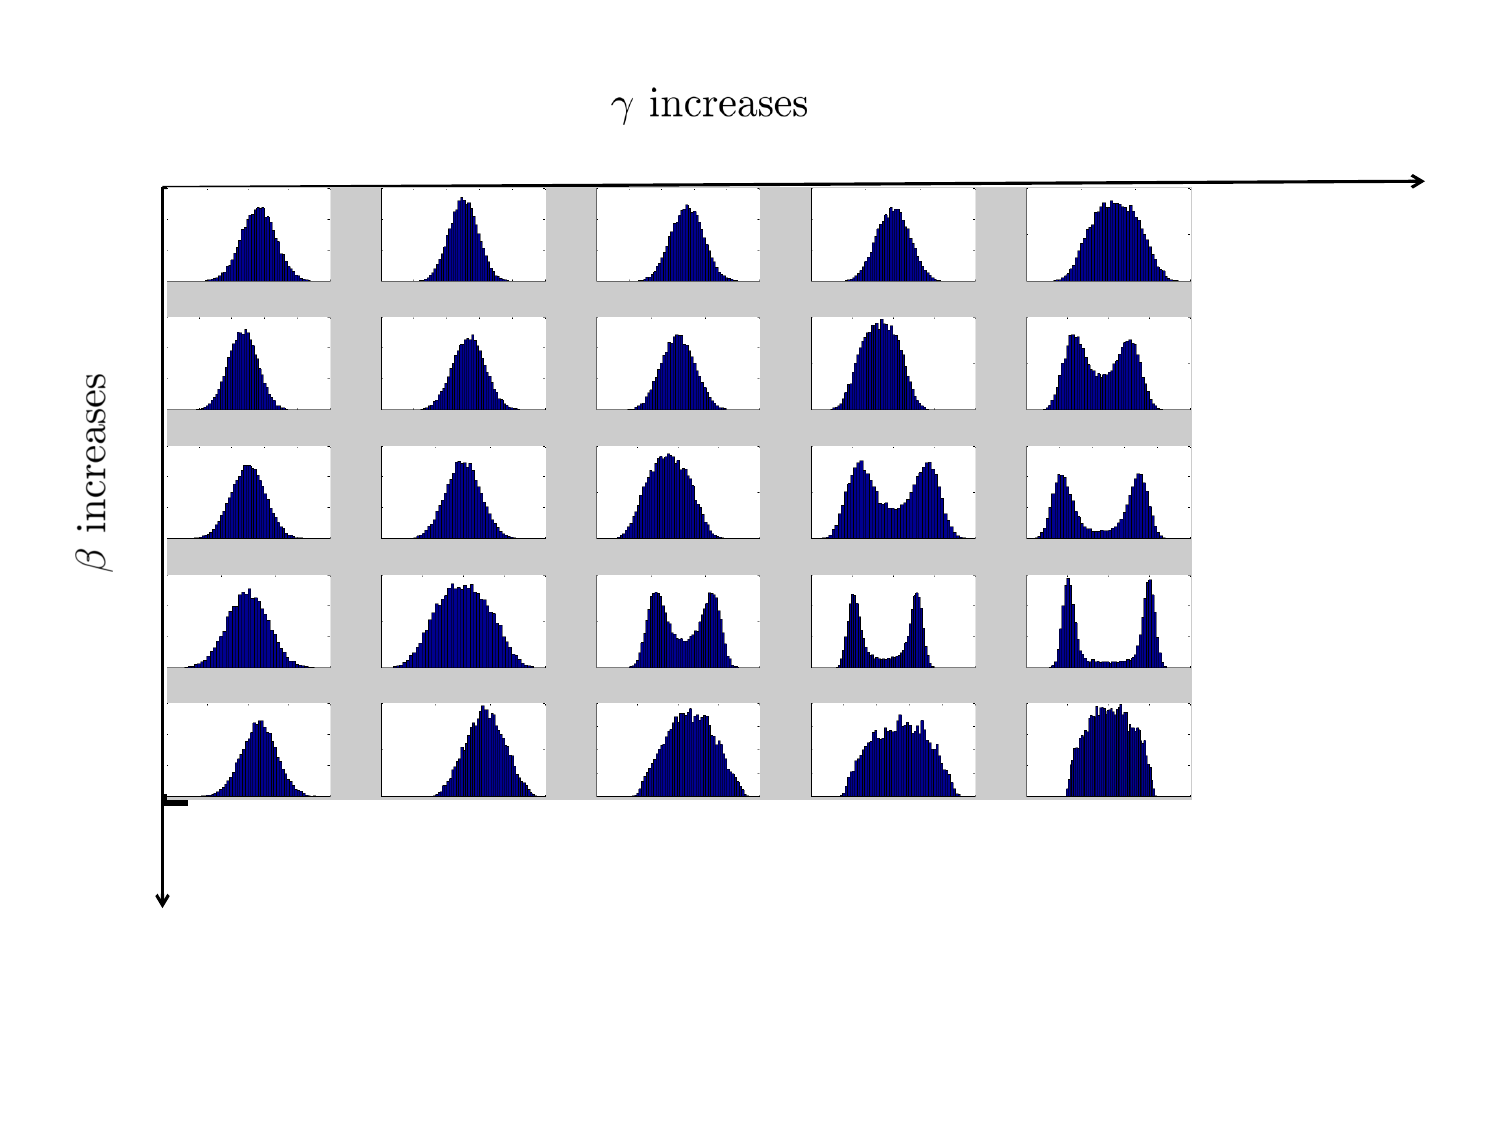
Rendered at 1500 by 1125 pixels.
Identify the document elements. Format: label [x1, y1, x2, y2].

picture [610, 87, 807, 125]
text_box [162, 180, 1426, 188]
picture [0, 187, 1193, 801]
